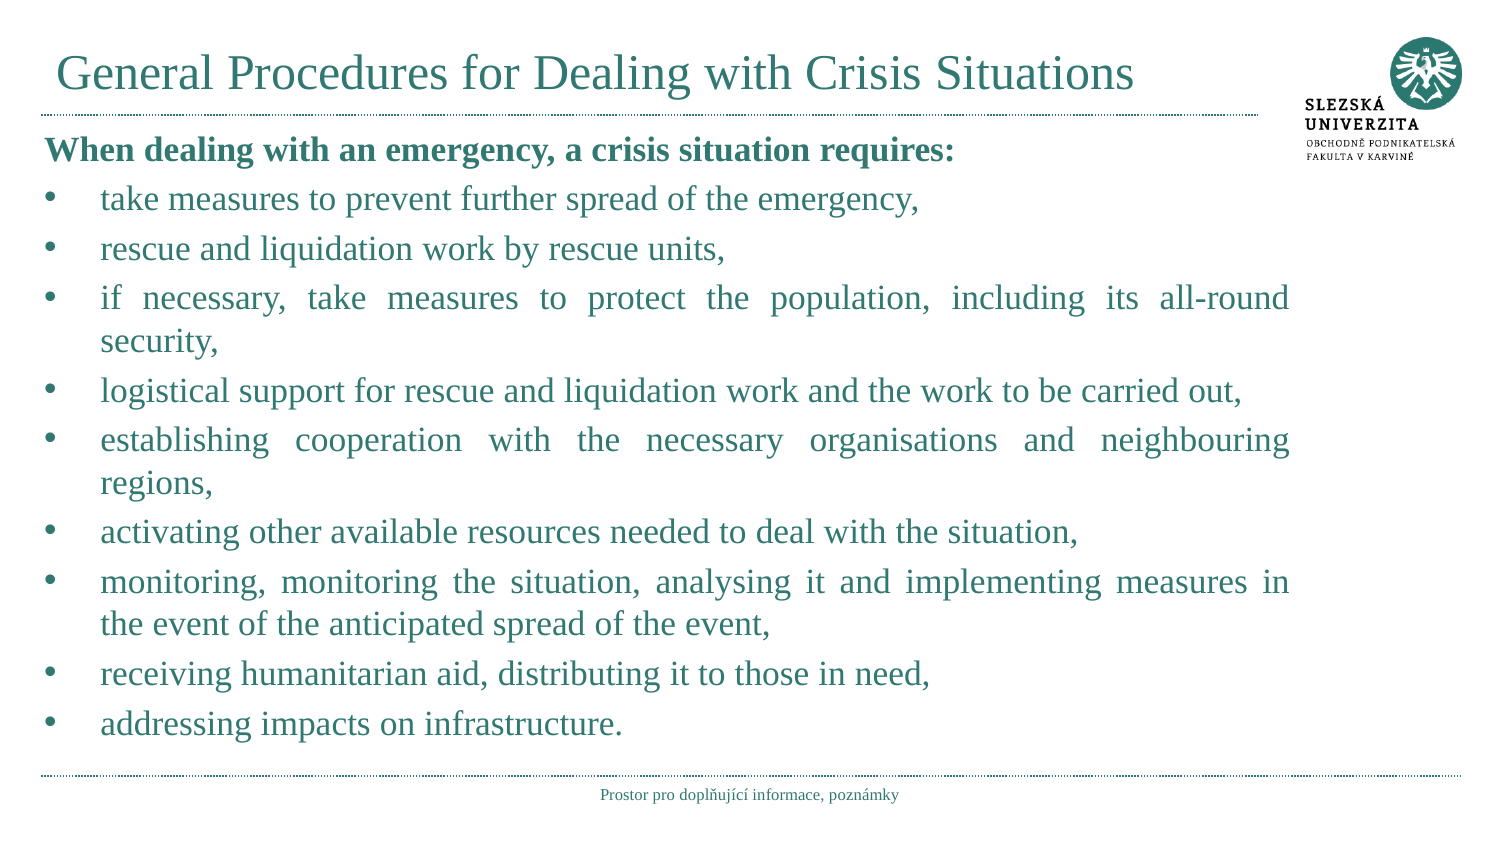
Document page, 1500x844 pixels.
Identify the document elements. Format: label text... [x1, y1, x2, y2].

title General Procedures for Dealing with Crisis Situations [41, 32, 1199, 116]
picture [1305, 37, 1462, 160]
text_box Prostor pro doplňující informace, poznámky [442, 777, 1058, 811]
text_box When dealing with an emergency, a crisis situation requires: take measures to prevent further spread of the emergency, rescue and liquidation work by rescue units, if necessary, take measures to protect the population, including its all-round security, logistical support for rescue and liquidation work and the work to be carried out, establishing cooperation with the necessary organisations and neighbouring regions, activating other available resources needed to deal with the situation, monitoring, monitoring the situation, analysing it and implementing measures in the event of the anticipated spread of the event, receiving humanitarian aid, distributing it to those in need, addressing impacts on infrastructure. [29, 118, 1306, 777]
